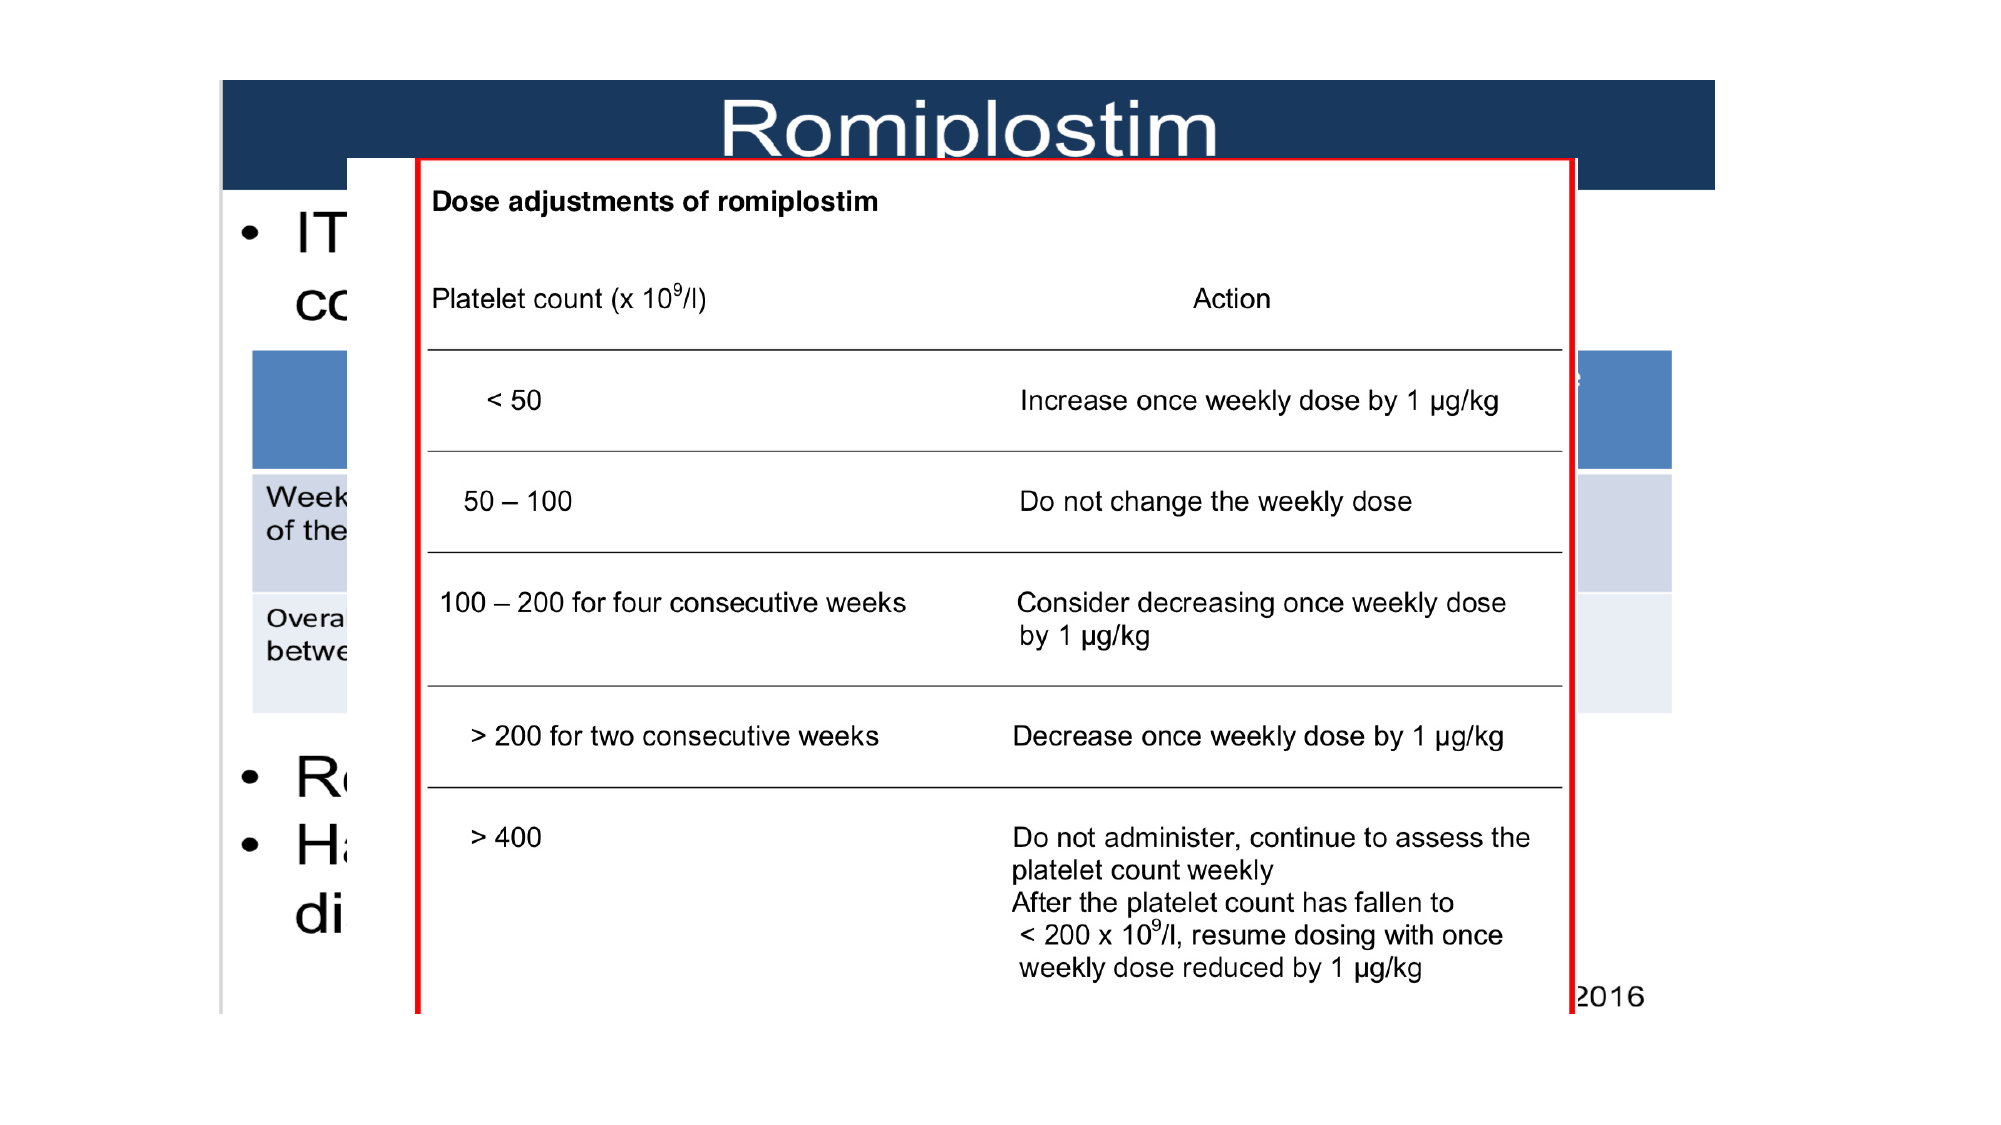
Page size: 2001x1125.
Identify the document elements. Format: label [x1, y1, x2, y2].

list [219, 80, 1715, 1014]
picture [347, 158, 1578, 1014]
